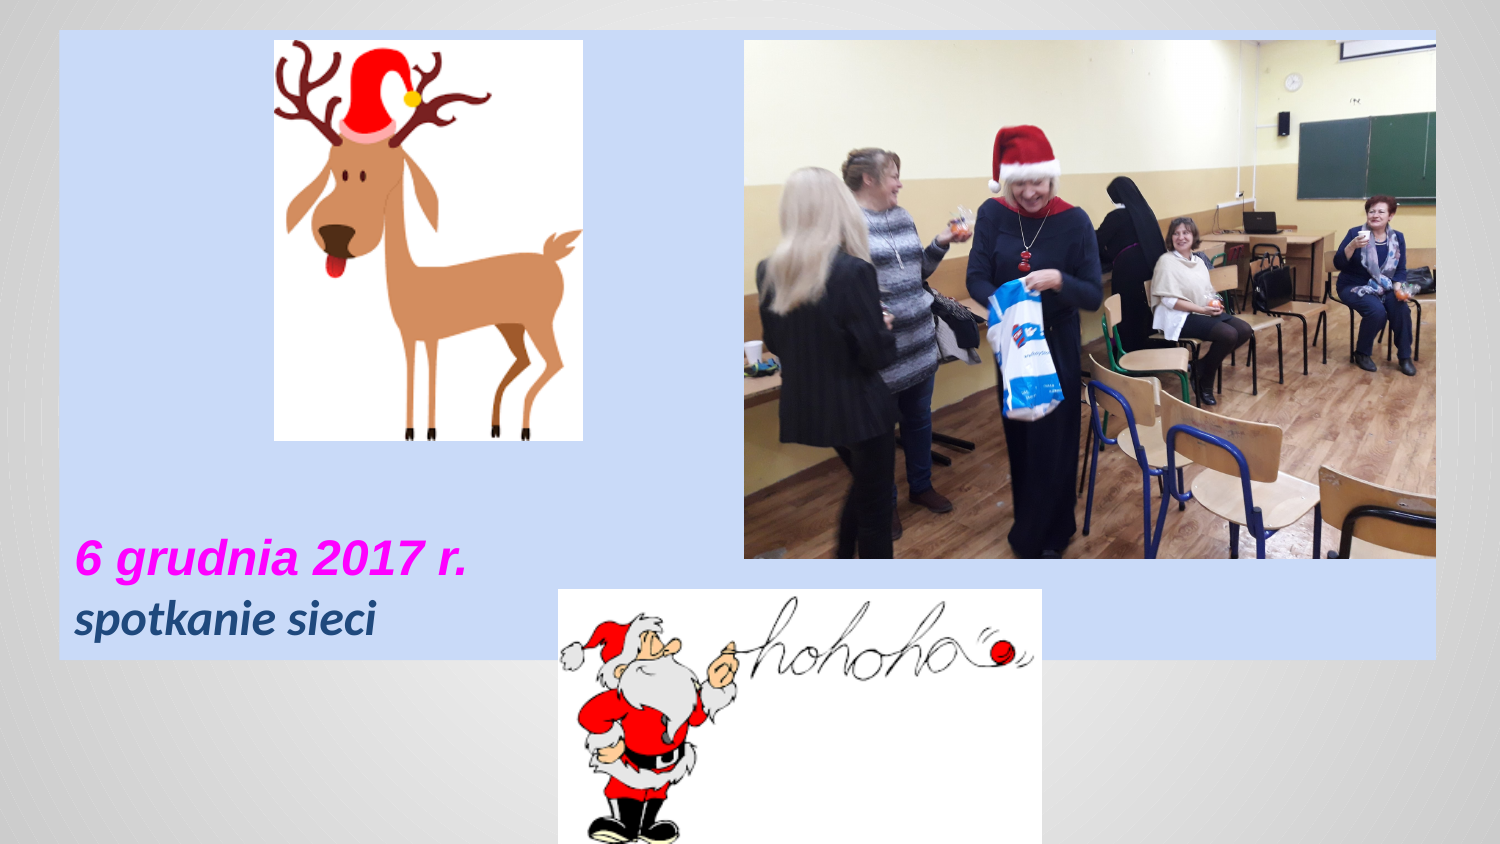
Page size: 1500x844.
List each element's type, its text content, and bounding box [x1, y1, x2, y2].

picture [744, 39, 1437, 559]
picture [558, 588, 1042, 844]
title 6 grudnia 2017 r. spotkanie sieci [59, 30, 1436, 661]
picture [274, 39, 583, 441]
